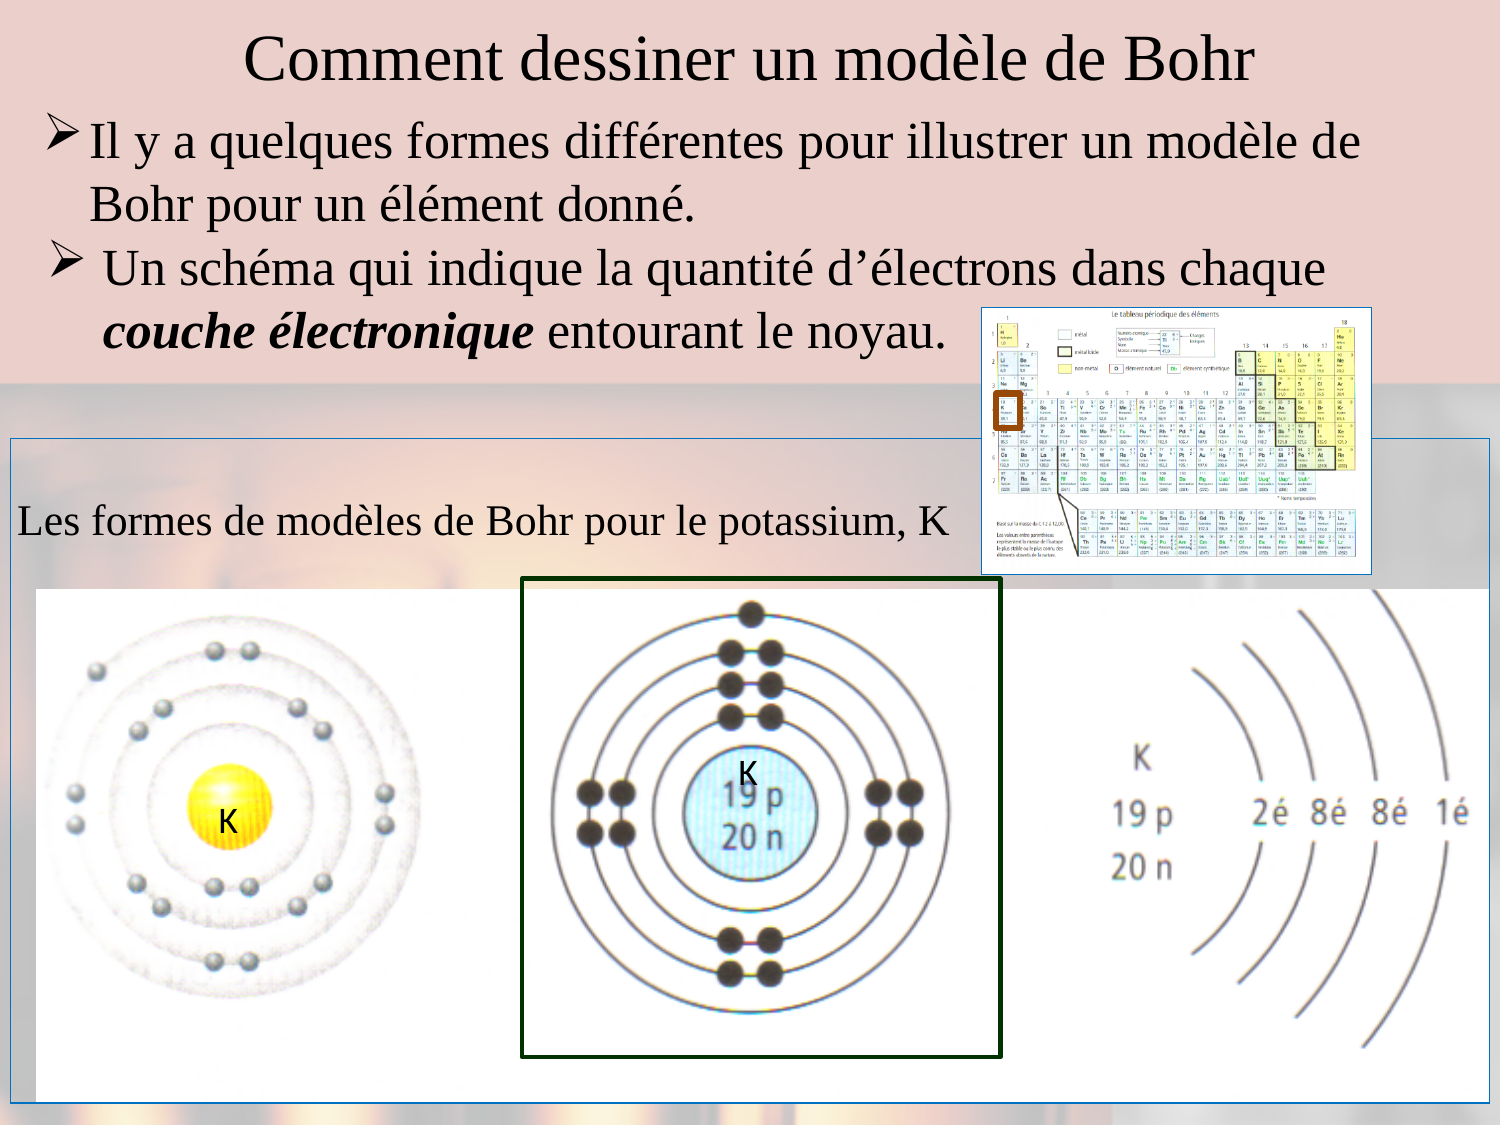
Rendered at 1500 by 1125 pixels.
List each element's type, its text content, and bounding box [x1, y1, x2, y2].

text_box Un schéma qui indique la quantité d’électrons dans chaque couche électronique entourant le noyau. [31, 226, 1491, 408]
title Comment dessiner un modèle de Bohr [11, 6, 1489, 102]
picture [10, 308, 1490, 1103]
text_box Il y a quelques formes différentes pour illustrer un modèle de Bohr pour un élément donné. [27, 99, 1412, 239]
